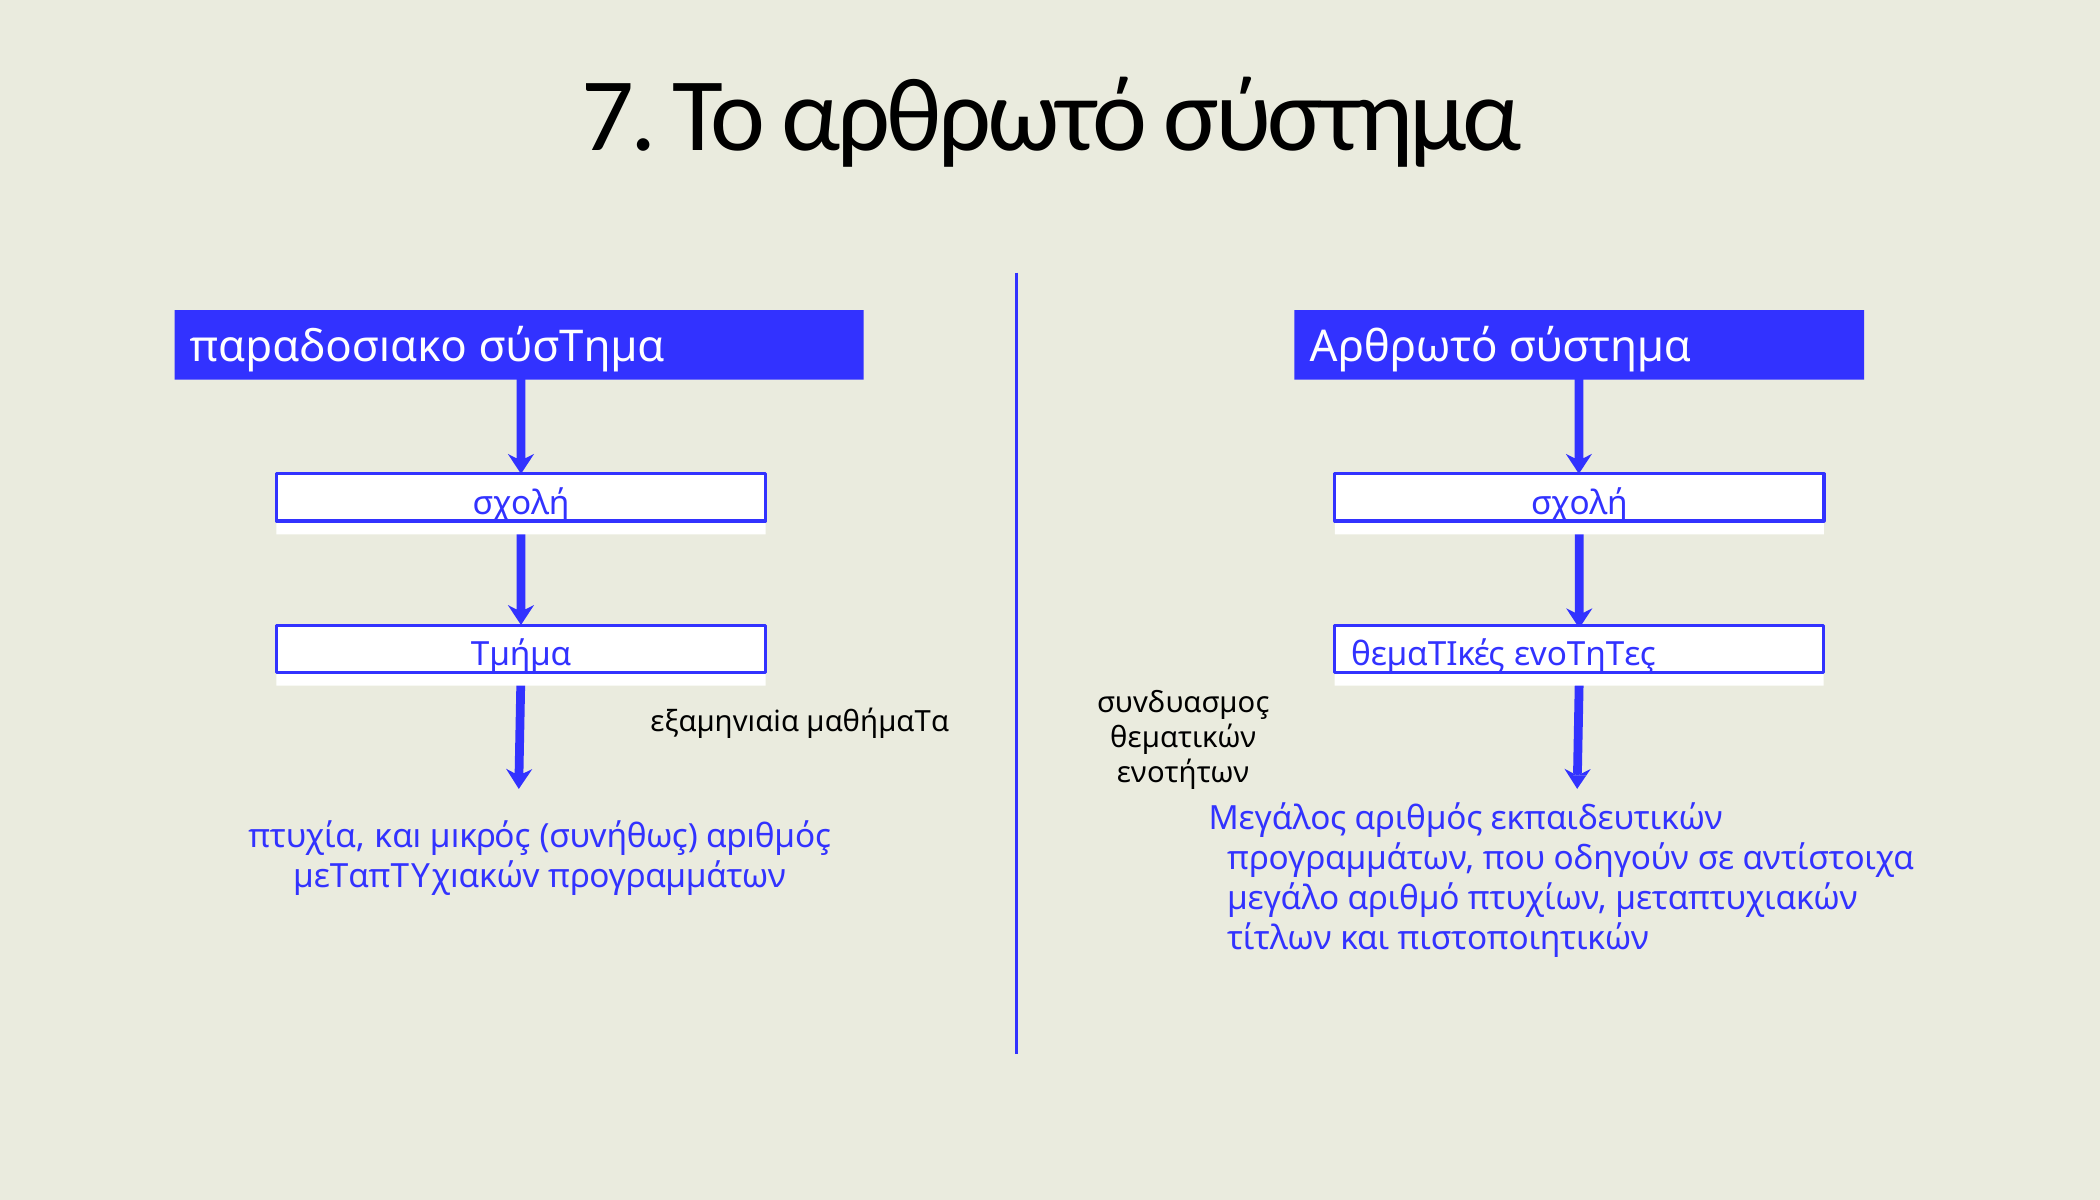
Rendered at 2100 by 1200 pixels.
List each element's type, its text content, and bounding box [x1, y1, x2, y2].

text_box παpαδoσıακo σύσtηµα [174, 310, 864, 370]
title 7. Το αρθρωτό σύστημα [472, 6, 1628, 210]
text_box [1294, 370, 1865, 380]
text_box [174, 370, 864, 380]
text_box εξαµηvıαiα µαθήµαtα πτυχία, καı µıκρόç (συvήθωç) αpıθµόç µεtαπtυχıακώv προγραμμάτων [173, 699, 997, 894]
text_box Μεγάλος αριθμός εκπαιδευτικών προγραμμάτων, που οδηγούν σε αντίστοιχα μεγάλο αριθμό πτυχίων, μεταπτυχιακών τίτλων και πιστοποιητικών [1206, 794, 1952, 957]
text_box συvδυασµoç θεματικών ενοτήτων [1054, 681, 1311, 789]
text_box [1334, 373, 1825, 790]
text_box Αρθρωτό σύστημα [1294, 310, 1865, 370]
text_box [276, 373, 766, 790]
